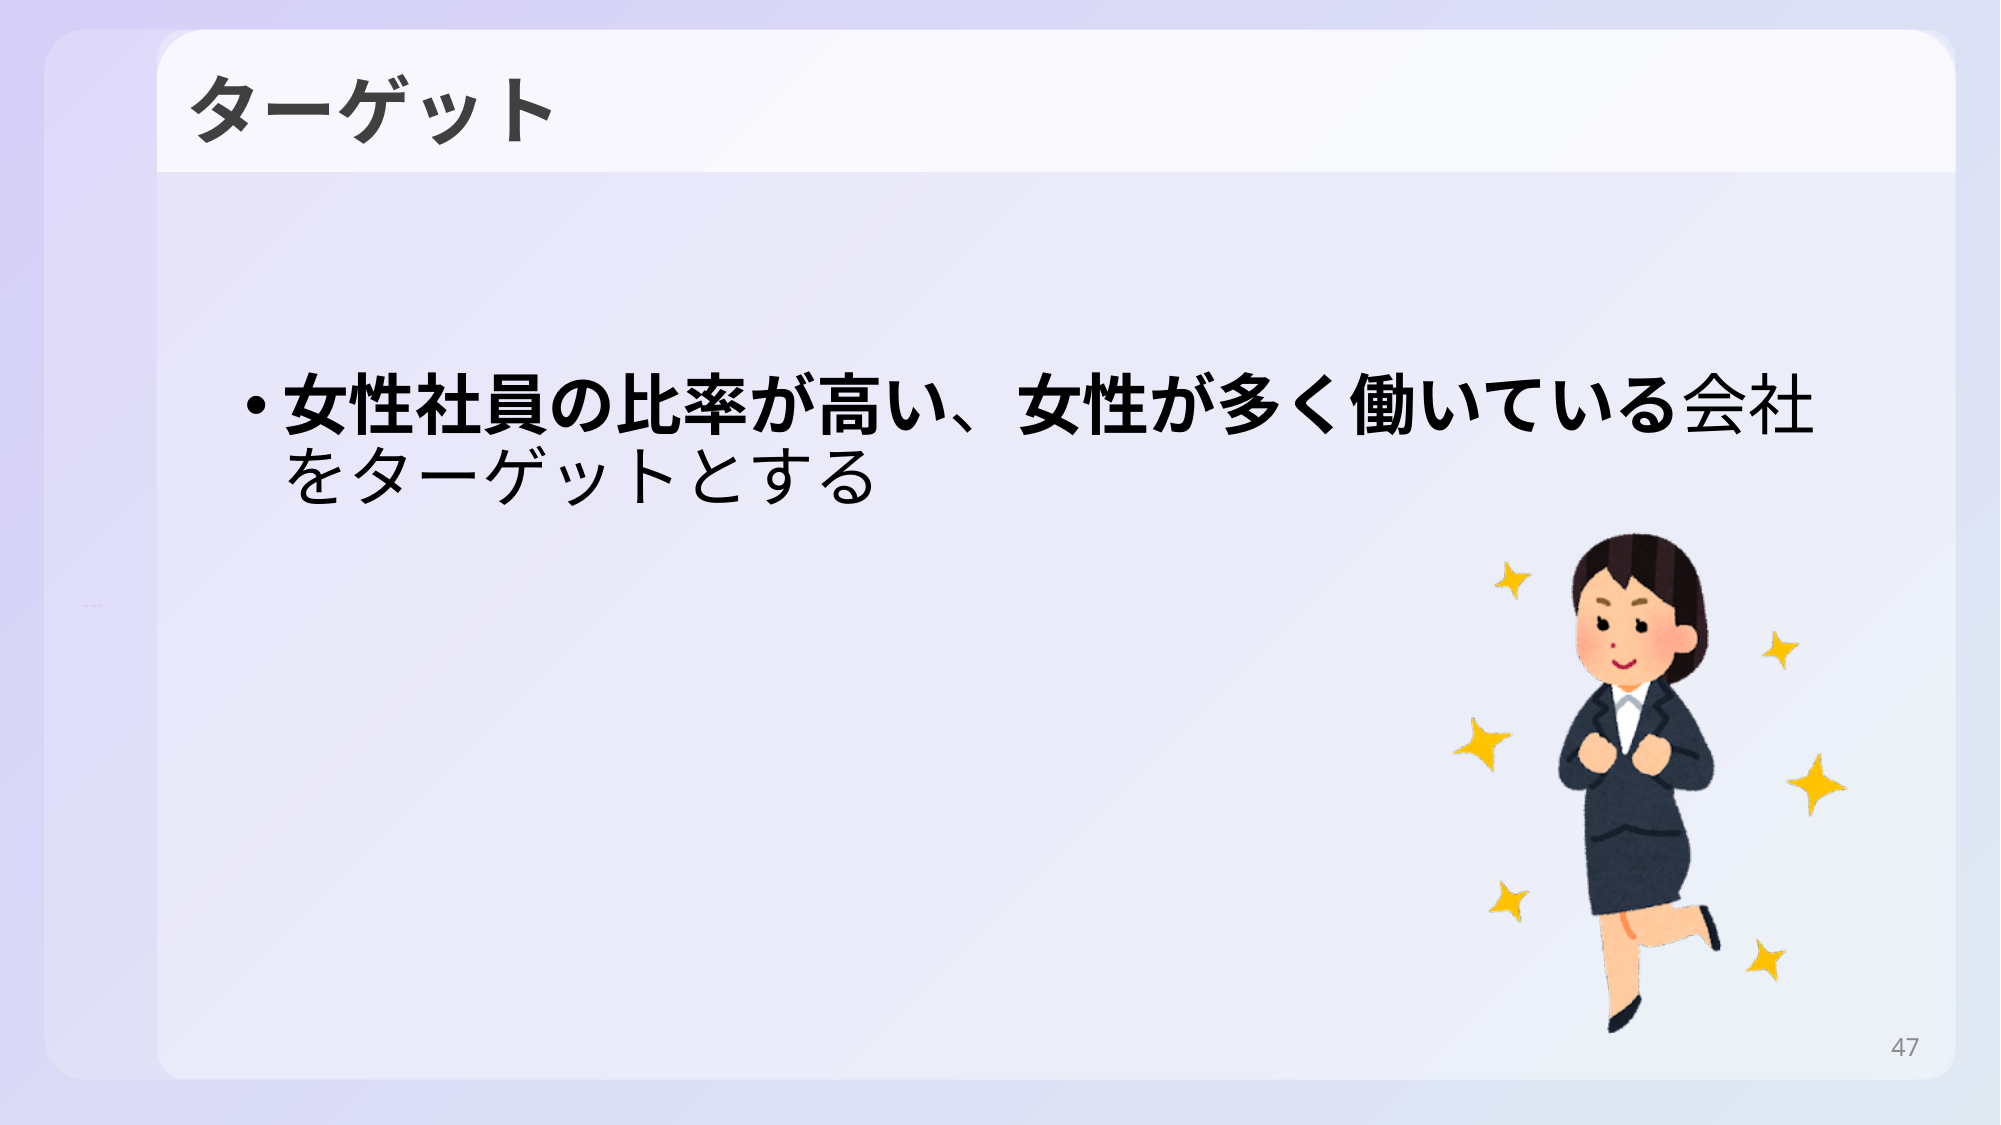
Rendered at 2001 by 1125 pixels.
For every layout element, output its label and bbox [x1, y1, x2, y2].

picture [1406, 524, 1881, 1042]
text_box [44, 29, 1956, 1080]
